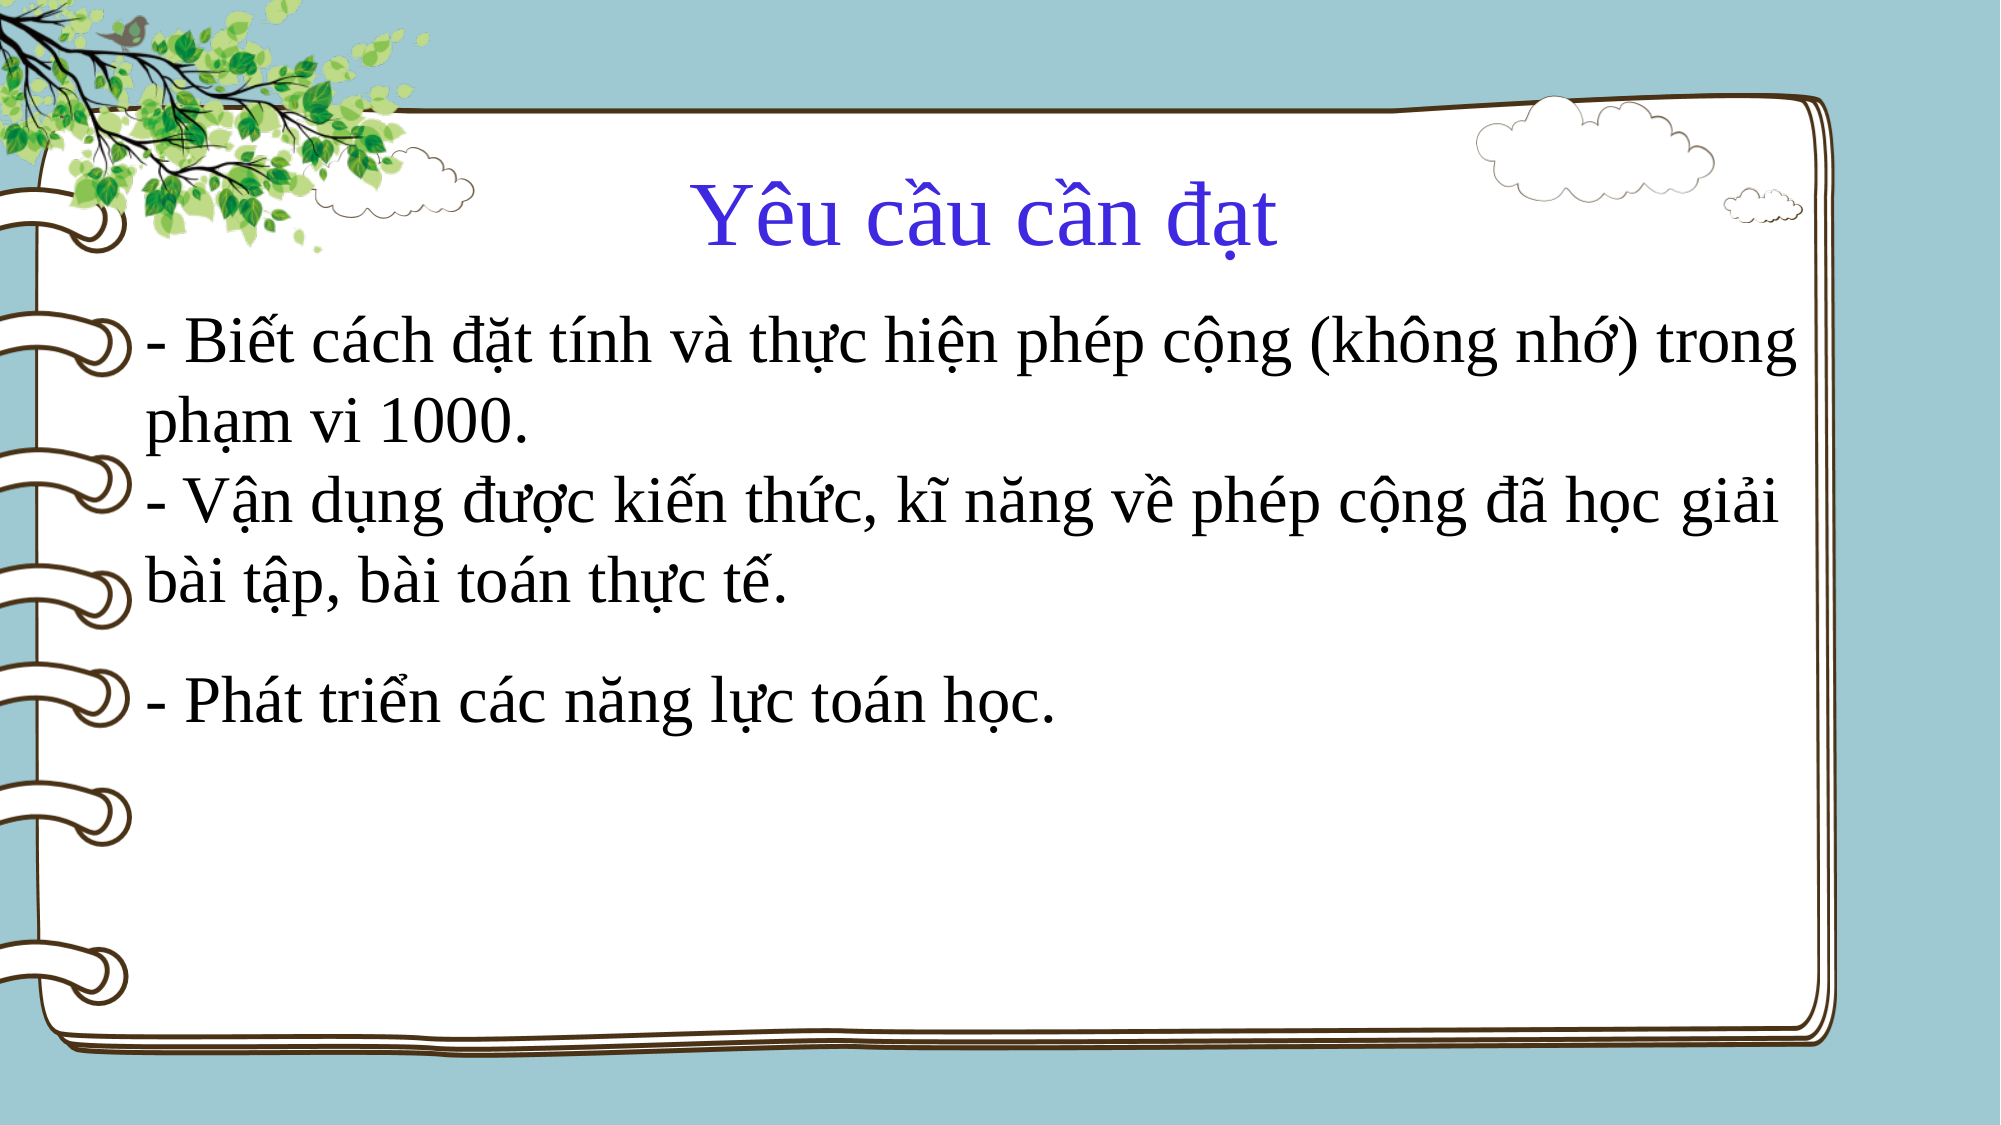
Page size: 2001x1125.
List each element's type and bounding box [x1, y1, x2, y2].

text_box [0, 92, 1837, 1059]
picture [1473, 92, 1837, 224]
picture [0, 0, 496, 289]
